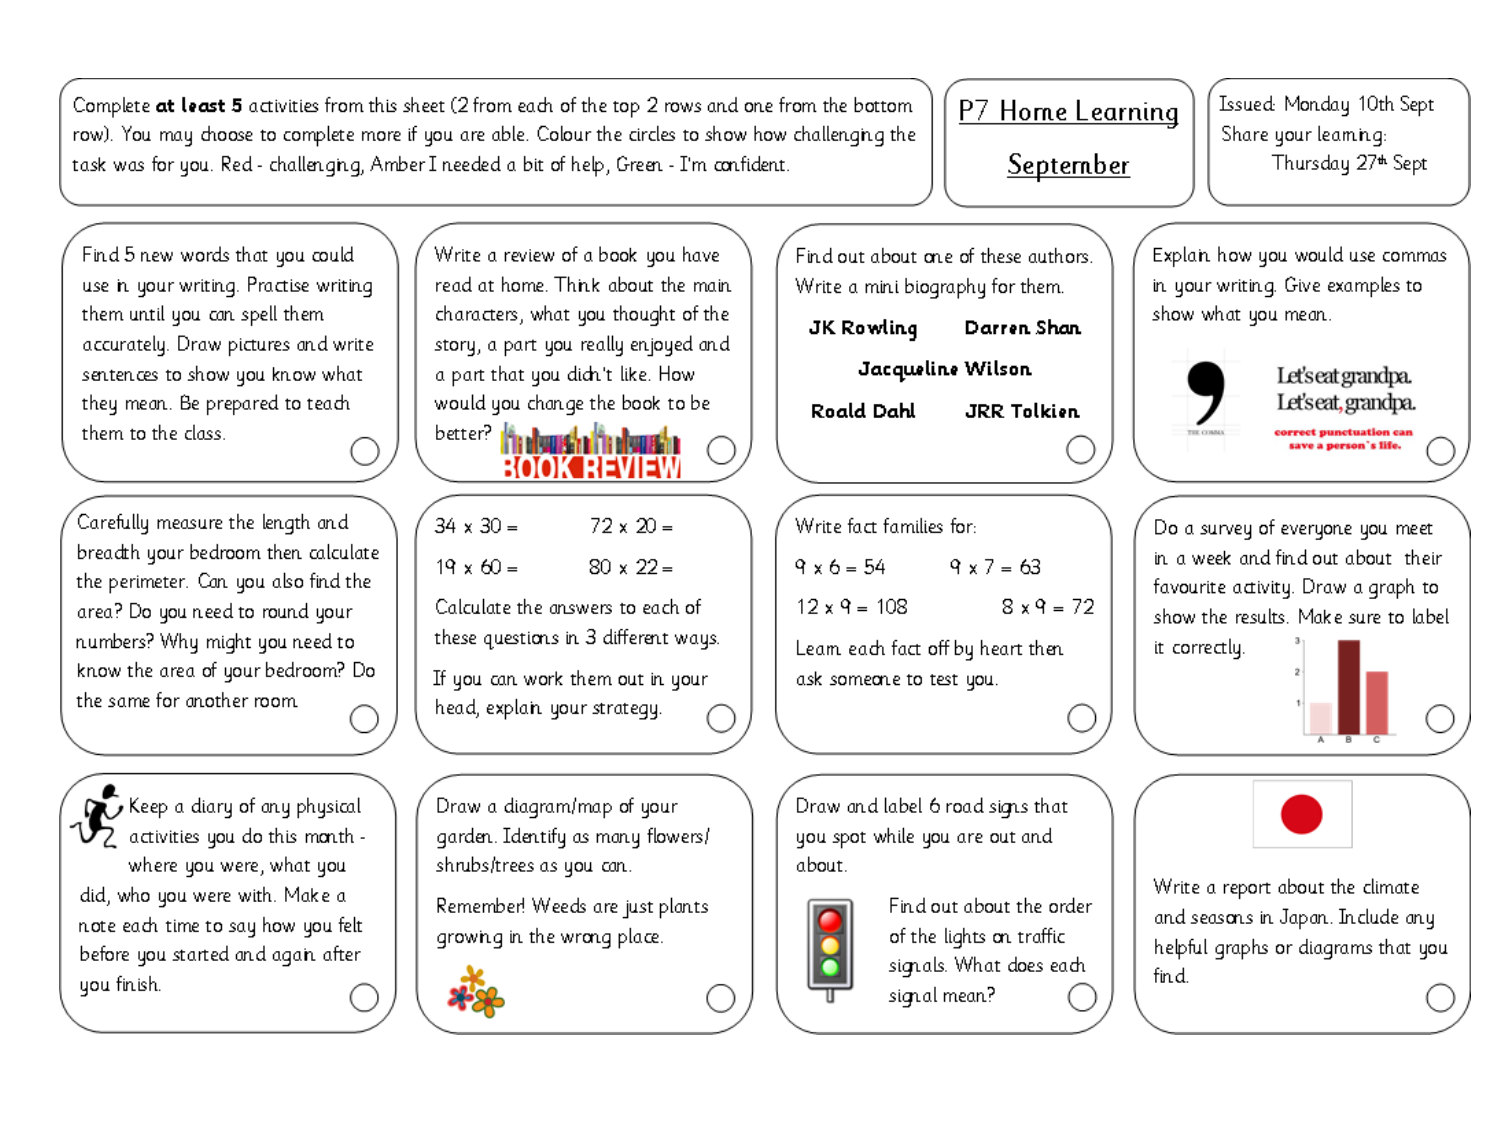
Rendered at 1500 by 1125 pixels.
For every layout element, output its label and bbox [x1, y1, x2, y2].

picture [59, 77, 1471, 1036]
